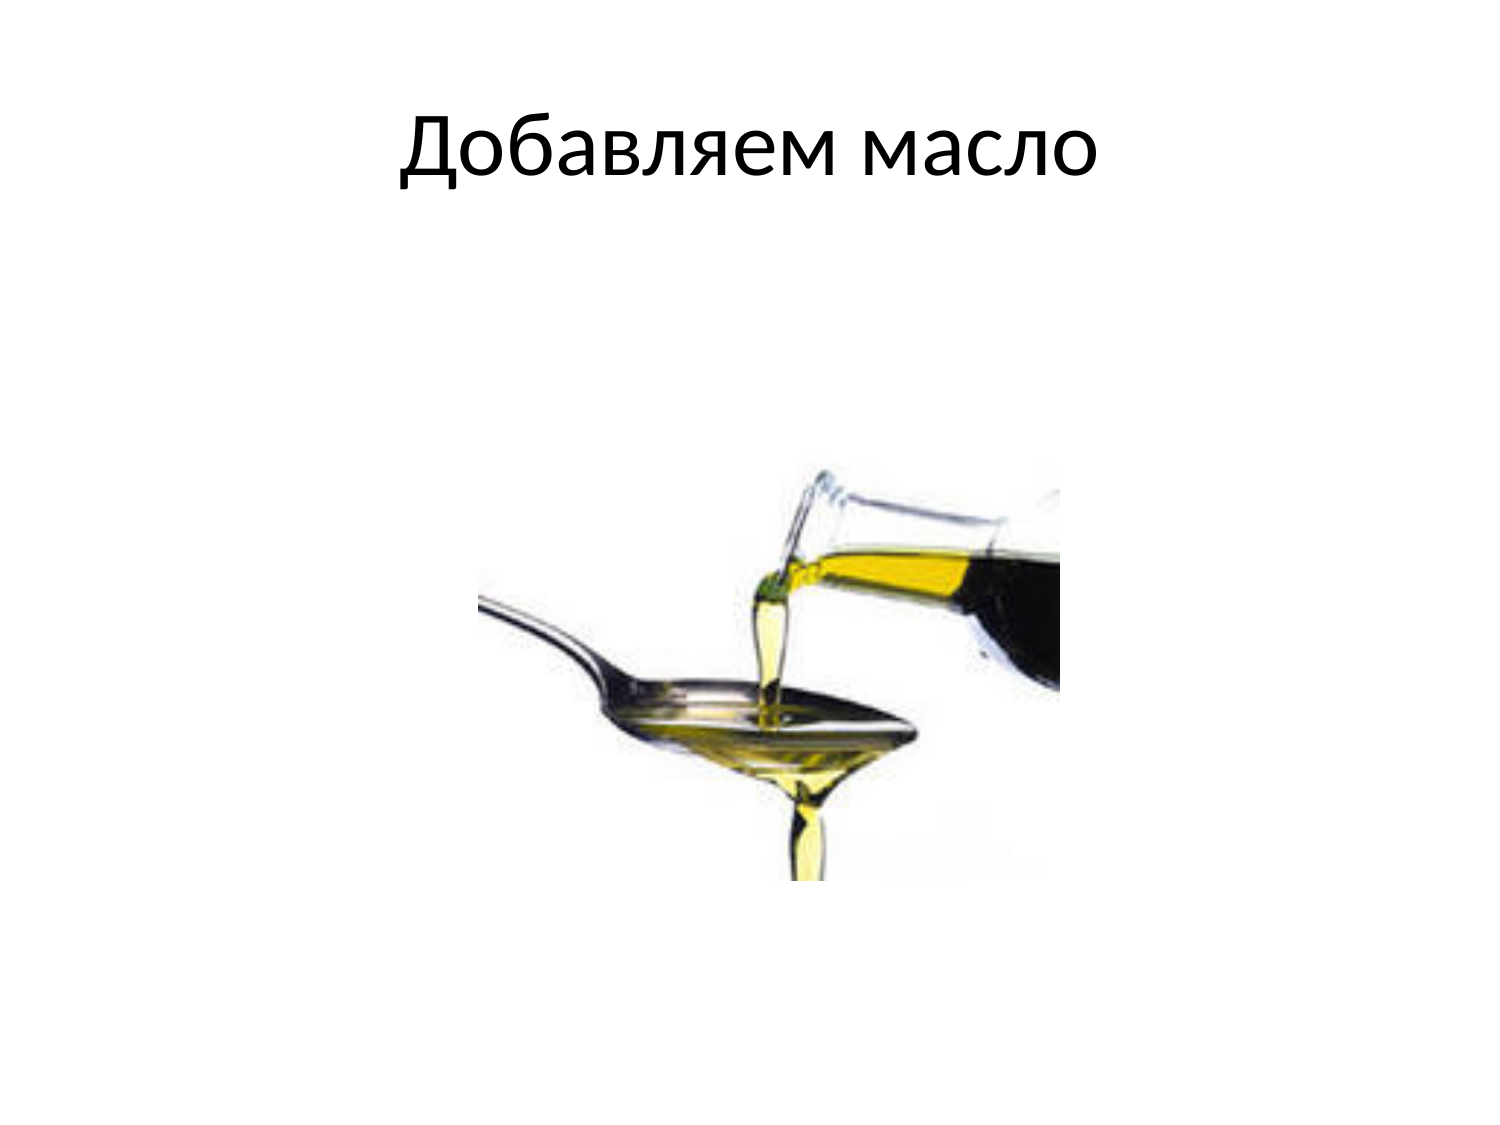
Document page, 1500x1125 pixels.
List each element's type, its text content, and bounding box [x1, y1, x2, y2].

picture [478, 385, 1061, 881]
title Добавляем масло [75, 45, 1425, 233]
